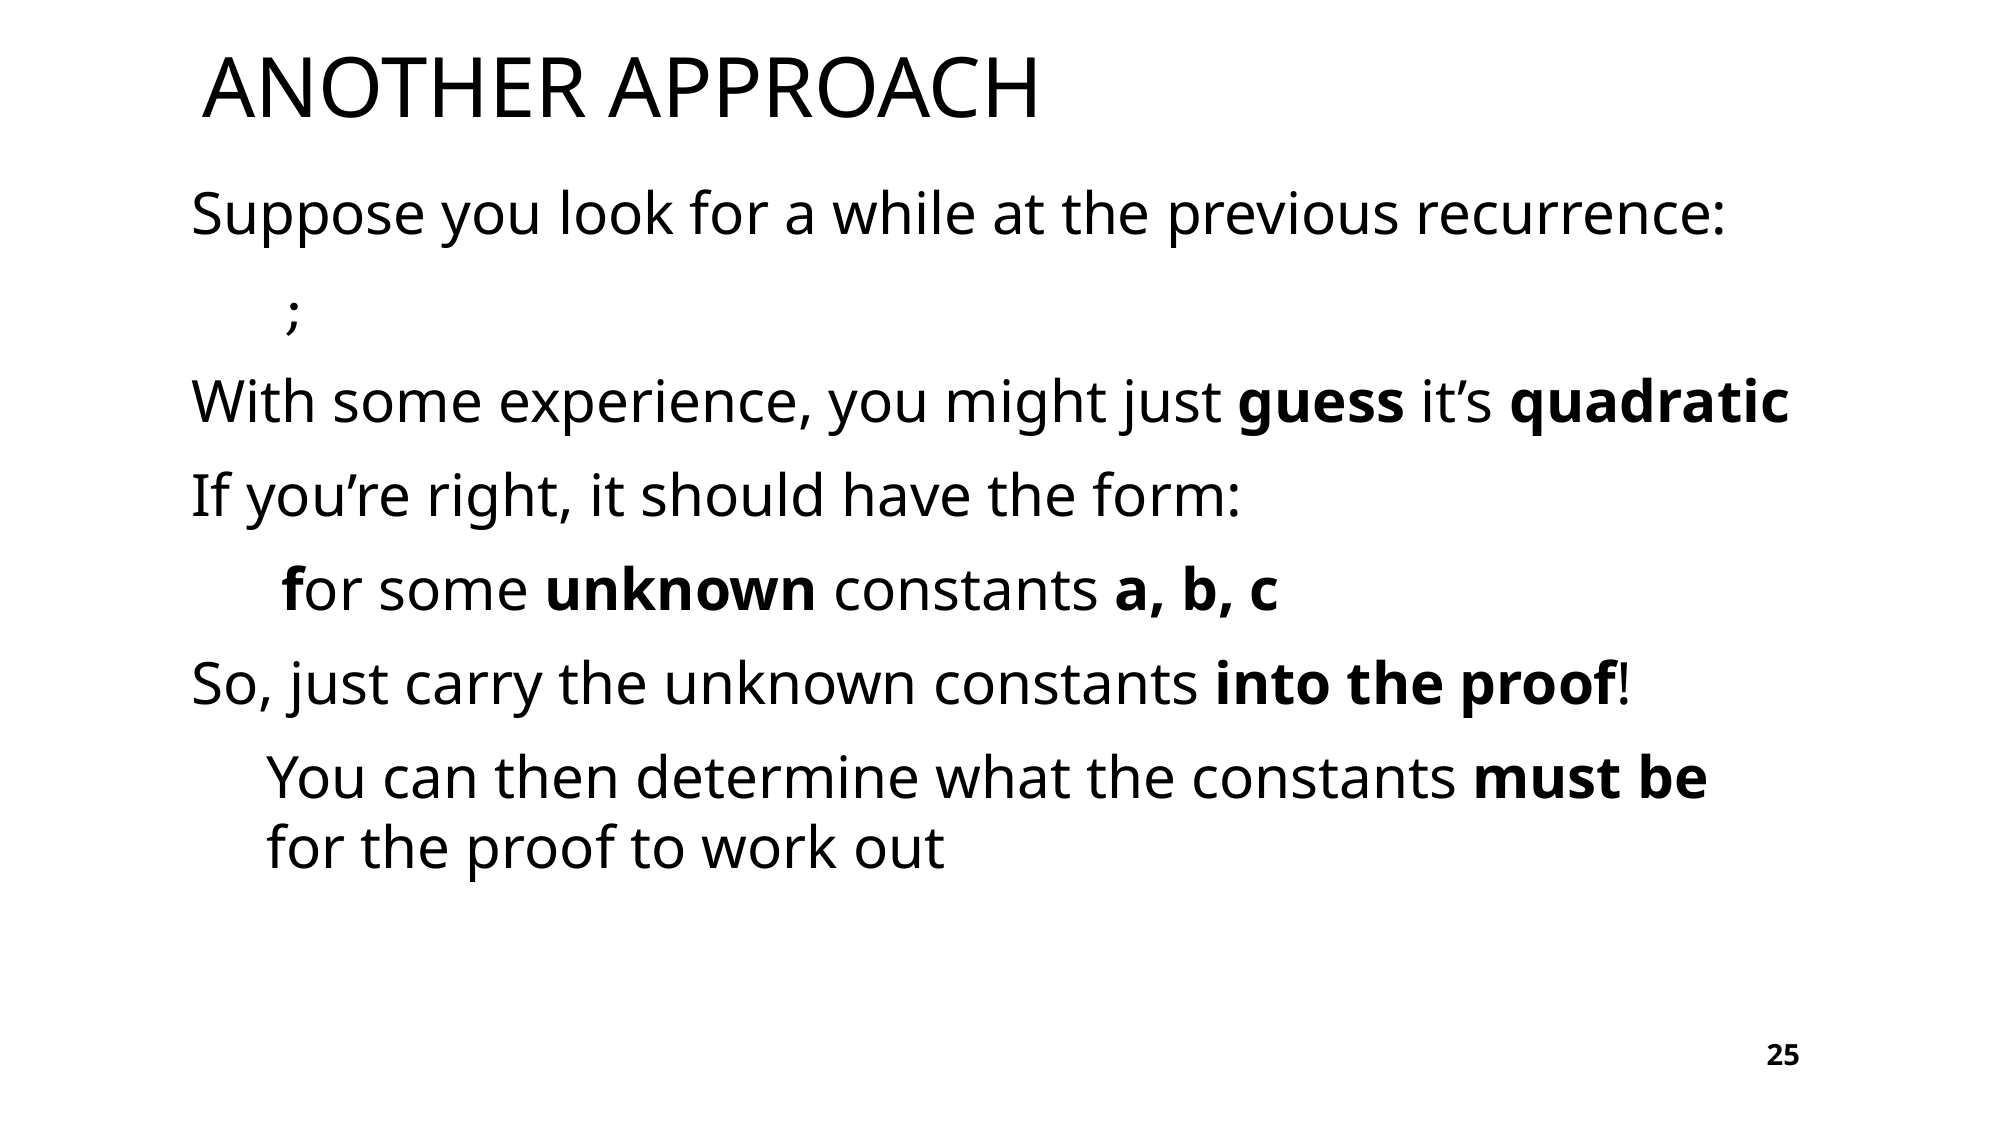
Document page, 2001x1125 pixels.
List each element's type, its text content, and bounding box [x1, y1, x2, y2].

slide_number 25 [1724, 1026, 1816, 1087]
title Another approach [187, 0, 1813, 169]
